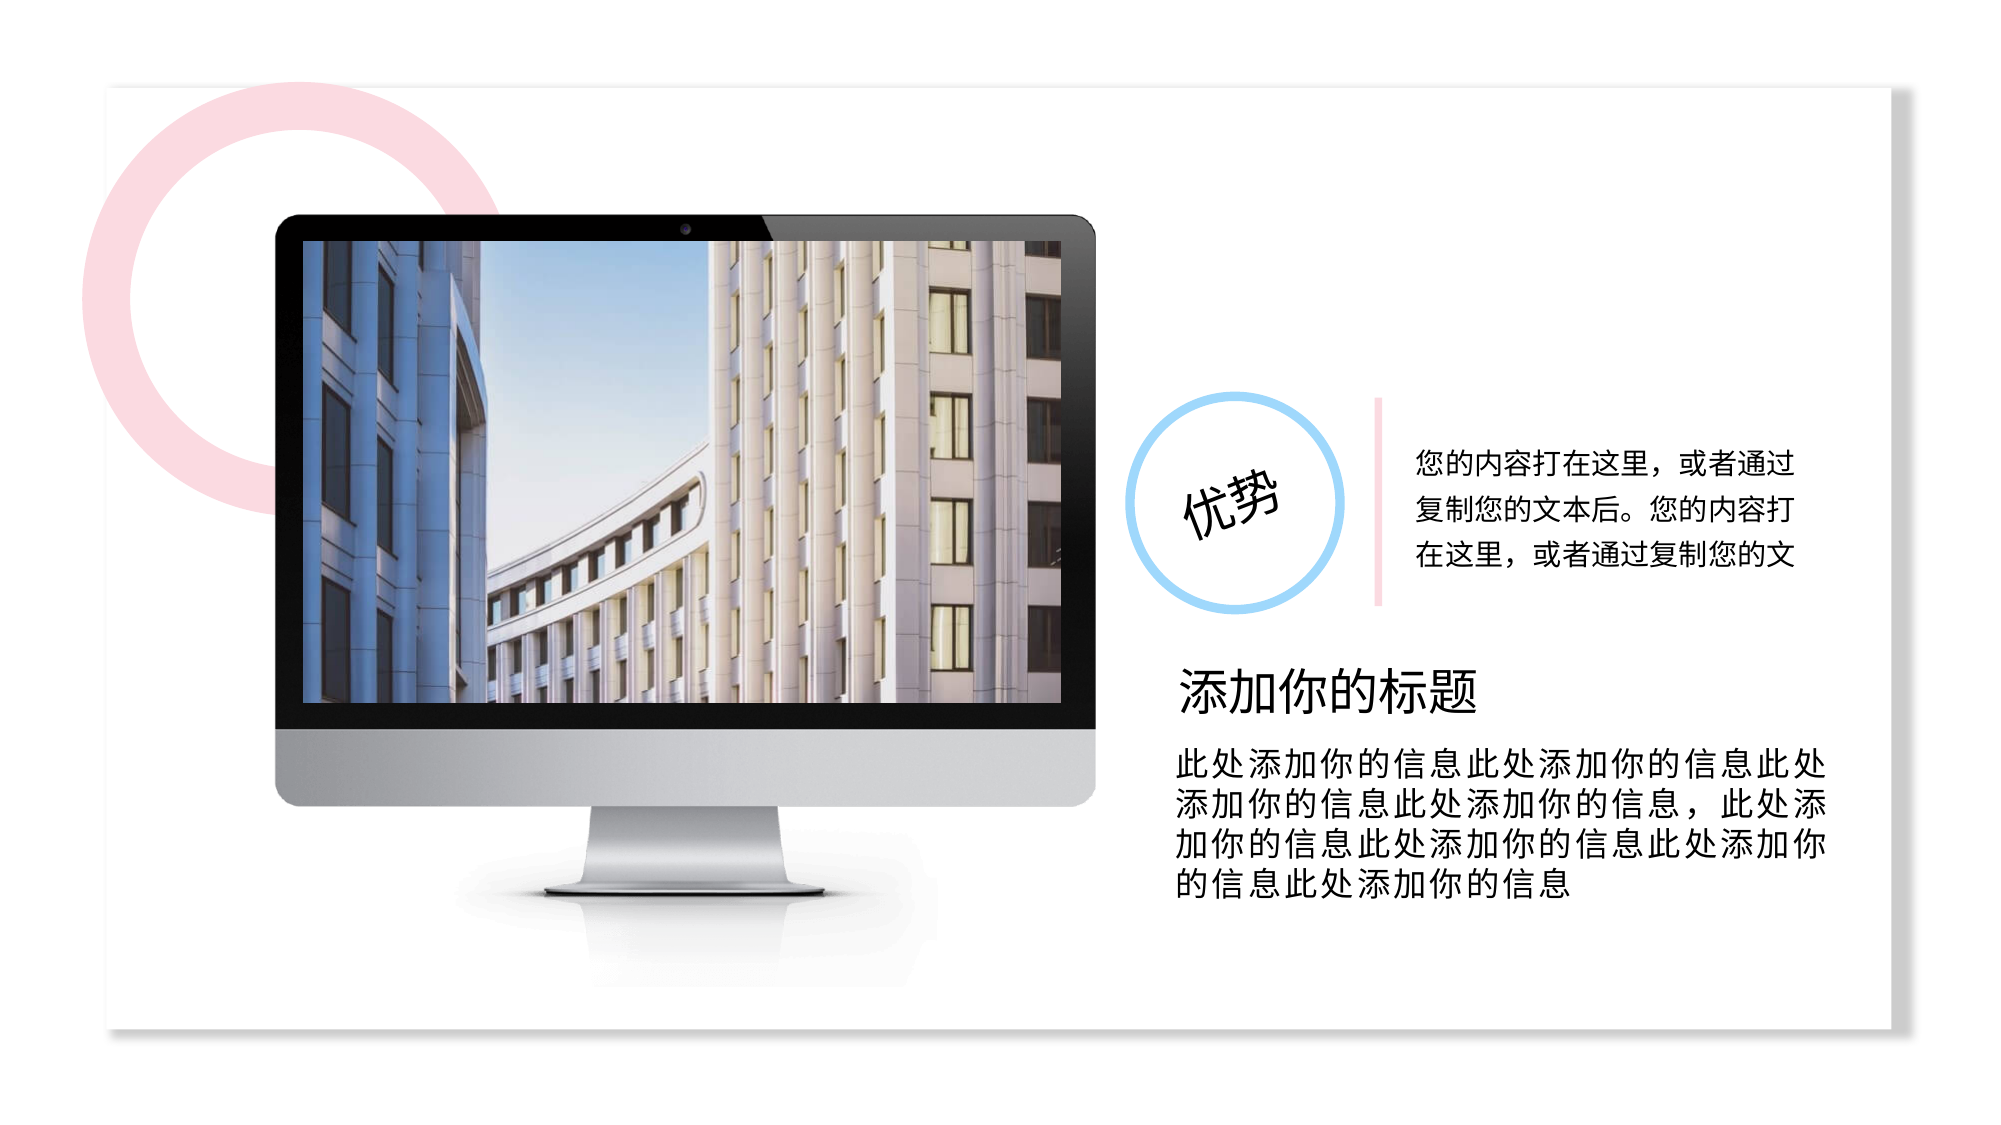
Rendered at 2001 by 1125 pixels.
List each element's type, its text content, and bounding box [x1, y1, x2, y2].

text_box [105, 104, 464, 488]
text_box 您的内容打在这里，或者通过复制您的文本后。您的内容打在这里，或者通过复制您的文 [1400, 427, 1837, 580]
picture [253, 195, 1117, 988]
text_box 添加你的标题 [1117, 652, 1597, 728]
text_box [1374, 397, 1383, 607]
text_box 此处添加你的信息此处添加你的信息此处添加你的信息此处添加你的信息，此处添加你的信息此处添加你的信息此处添加你的信息此处添加你的信息 [1160, 736, 1853, 911]
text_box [1122, 396, 1341, 610]
